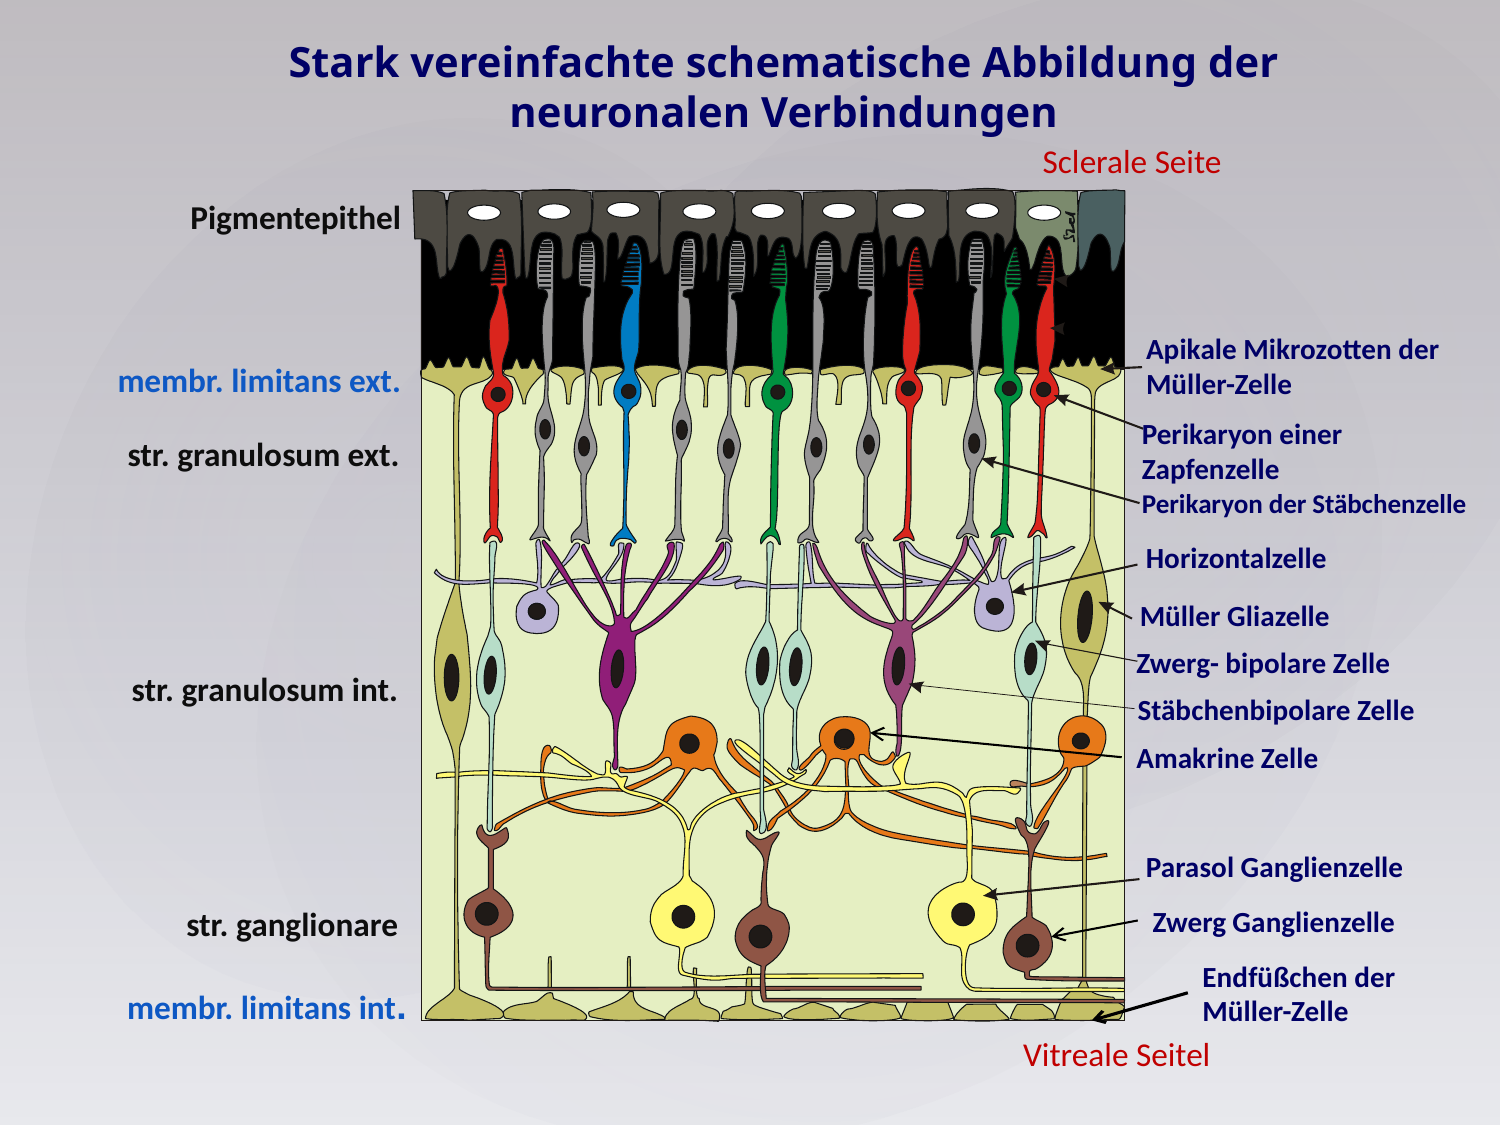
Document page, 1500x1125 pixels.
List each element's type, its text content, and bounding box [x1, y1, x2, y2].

text_box Stäbchenbipolare Zelle [1135, 683, 1483, 734]
text_box Endfüßchen der Müller-Zelle [1187, 950, 1418, 1036]
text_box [443, 188, 1093, 958]
text_box Müller Gliazelle [1135, 589, 1403, 636]
text_box Pigmentepithel [138, 195, 402, 236]
text_box Perikaryon einer Zapfenzelle [1135, 408, 1438, 478]
text_box Zwerg- bipolare Zelle [1135, 636, 1423, 683]
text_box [1091, 992, 1189, 1021]
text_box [869, 732, 1123, 759]
text_box Horizontalzelle [1135, 532, 1366, 582]
text_box Apikale Mikrozotten der Müller-Zelle [1145, 330, 1444, 401]
text_box Stark vereinfachte schematische Abbildung der neuronalen Verbindungen [246, 28, 1321, 144]
text_box Perikaryon der Stäbchenzelle [1135, 478, 1500, 527]
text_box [1050, 920, 1139, 938]
text_box str. ganglionare [145, 903, 399, 944]
text_box str. granulosum ext. [109, 432, 400, 473]
text_box Vitreale Seitel [1023, 1035, 1211, 1074]
text_box membr. limitans ext. [80, 359, 402, 400]
text_box Zwerg Ganglienzelle [1137, 895, 1437, 946]
text_box Sclerale Seite [1027, 144, 1248, 188]
text_box Parasol Ganglienzelle [1135, 840, 1438, 891]
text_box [419, 187, 1126, 1022]
text_box Amakrine Zelle [1135, 732, 1382, 783]
text_box membr. limitans int. [110, 981, 407, 1027]
text_box str. granulosum int. [111, 668, 399, 709]
